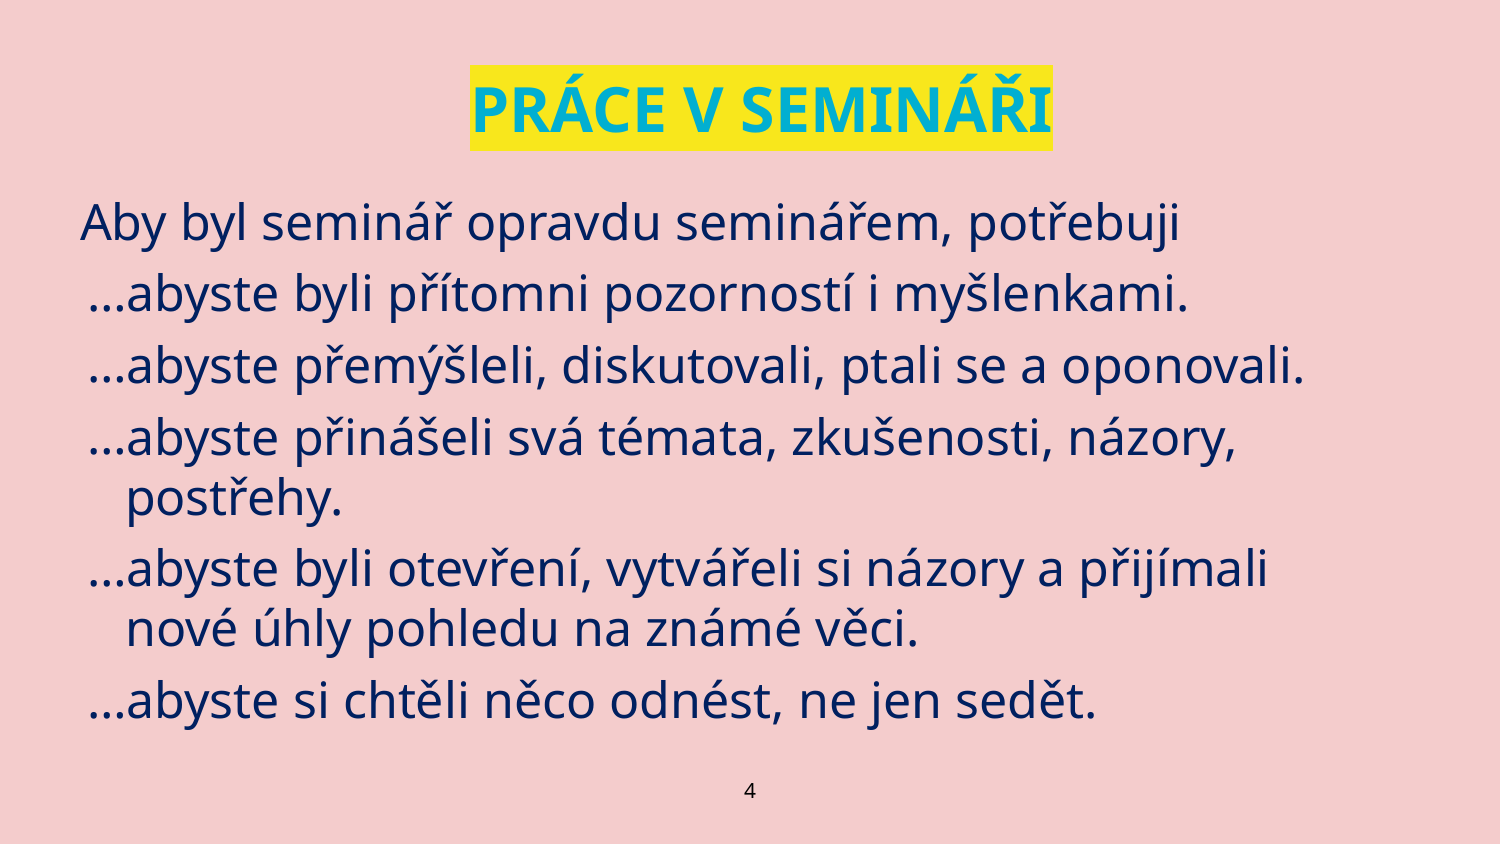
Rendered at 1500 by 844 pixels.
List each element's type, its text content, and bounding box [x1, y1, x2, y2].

slide_number ‹#› [654, 768, 846, 814]
list Aby byl seminář opravdu seminářem, potřebuji abyste byli přítomni pozorností i myšlenkami. abyste přemýšleli, diskutovali, ptali se a oponovali. abyste přinášeli svá témata, zkušenosti, názory, postřehy. abyste byli otevření, vytvářeli si názory a přijímali nové úhly pohledu na známé věci. abyste si chtěli něco odnést, ne jen sedět. [64, 182, 1400, 803]
title PRÁCE V SEMINÁŘI [76, 49, 1447, 165]
